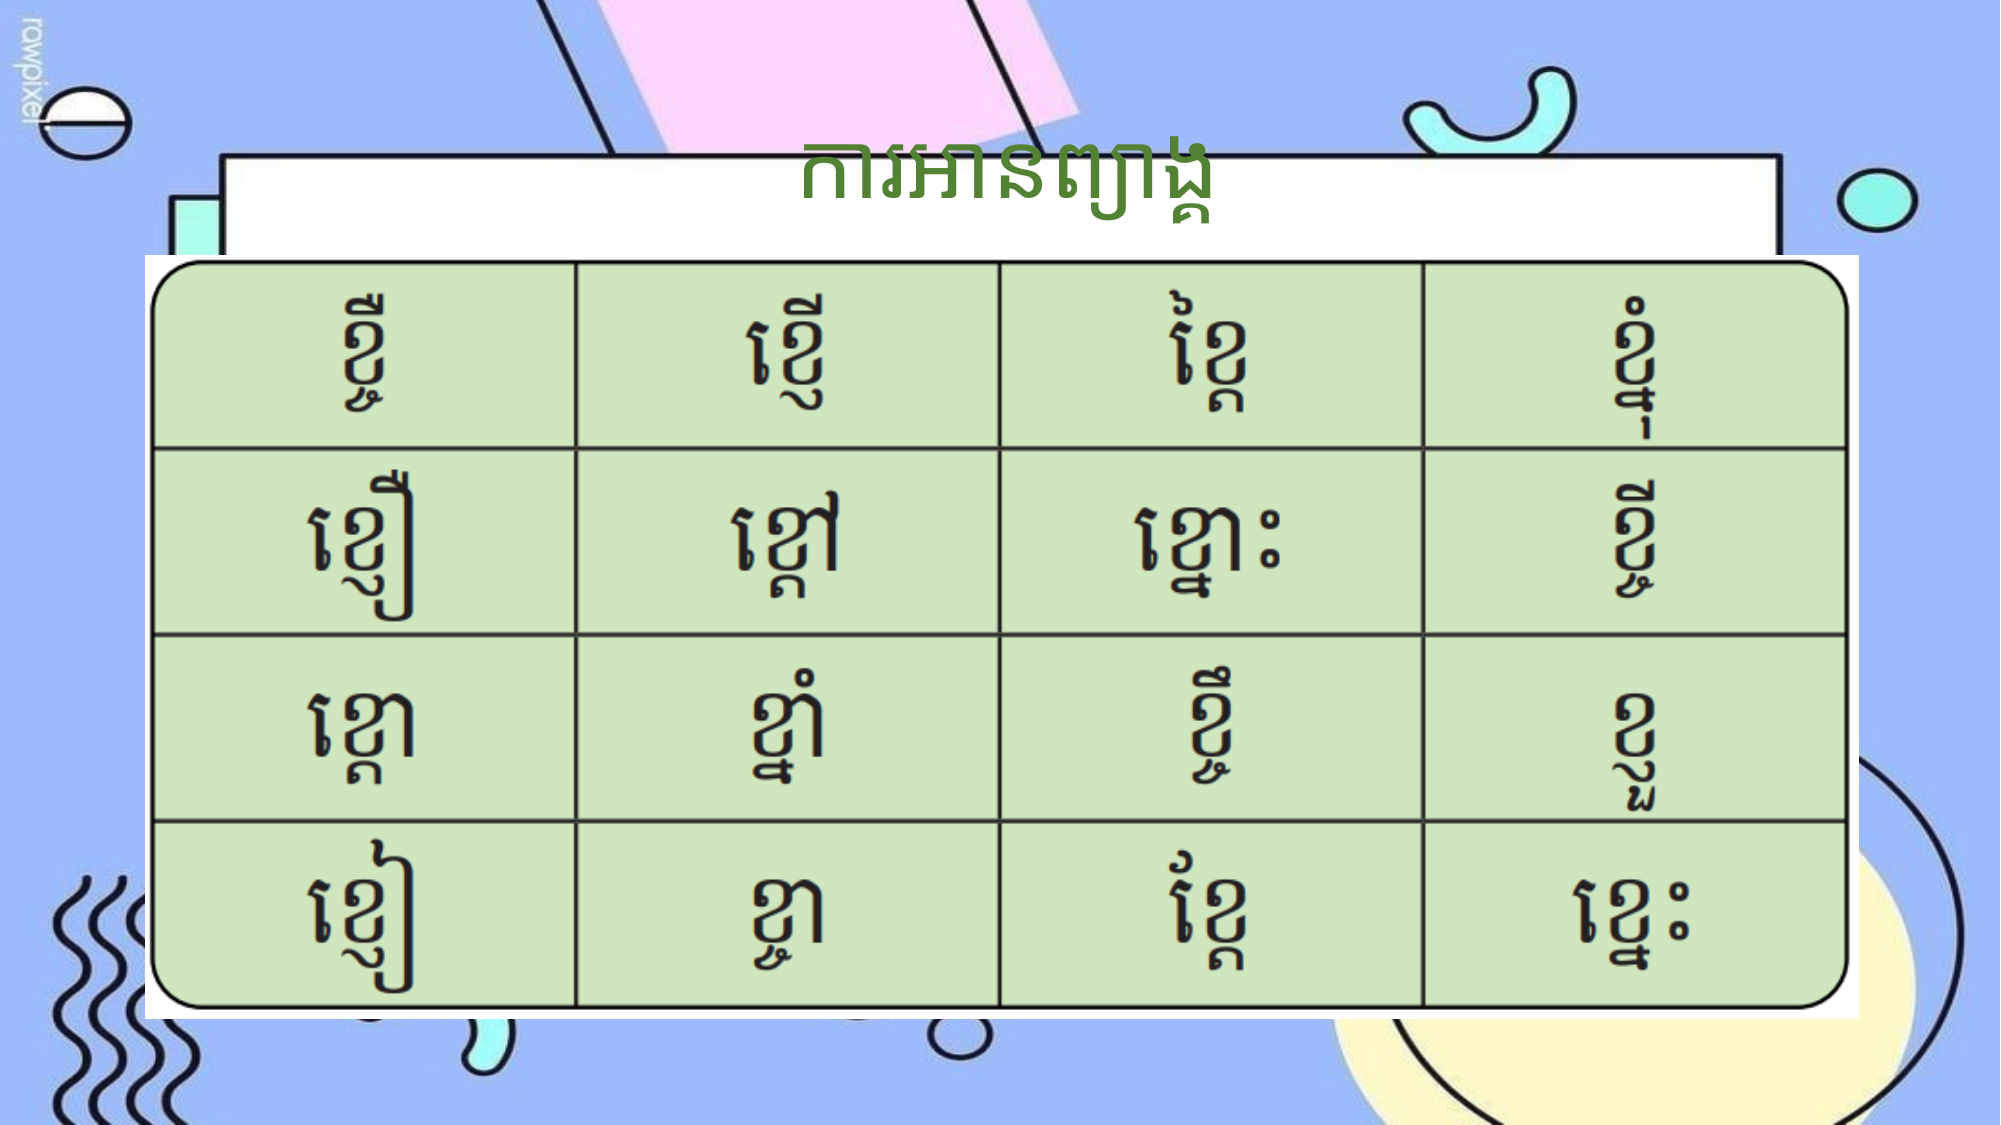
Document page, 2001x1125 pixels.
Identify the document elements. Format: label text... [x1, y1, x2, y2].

picture [0, 0, 2000, 1125]
title ការអានព្យាង្គ [145, 123, 1871, 215]
